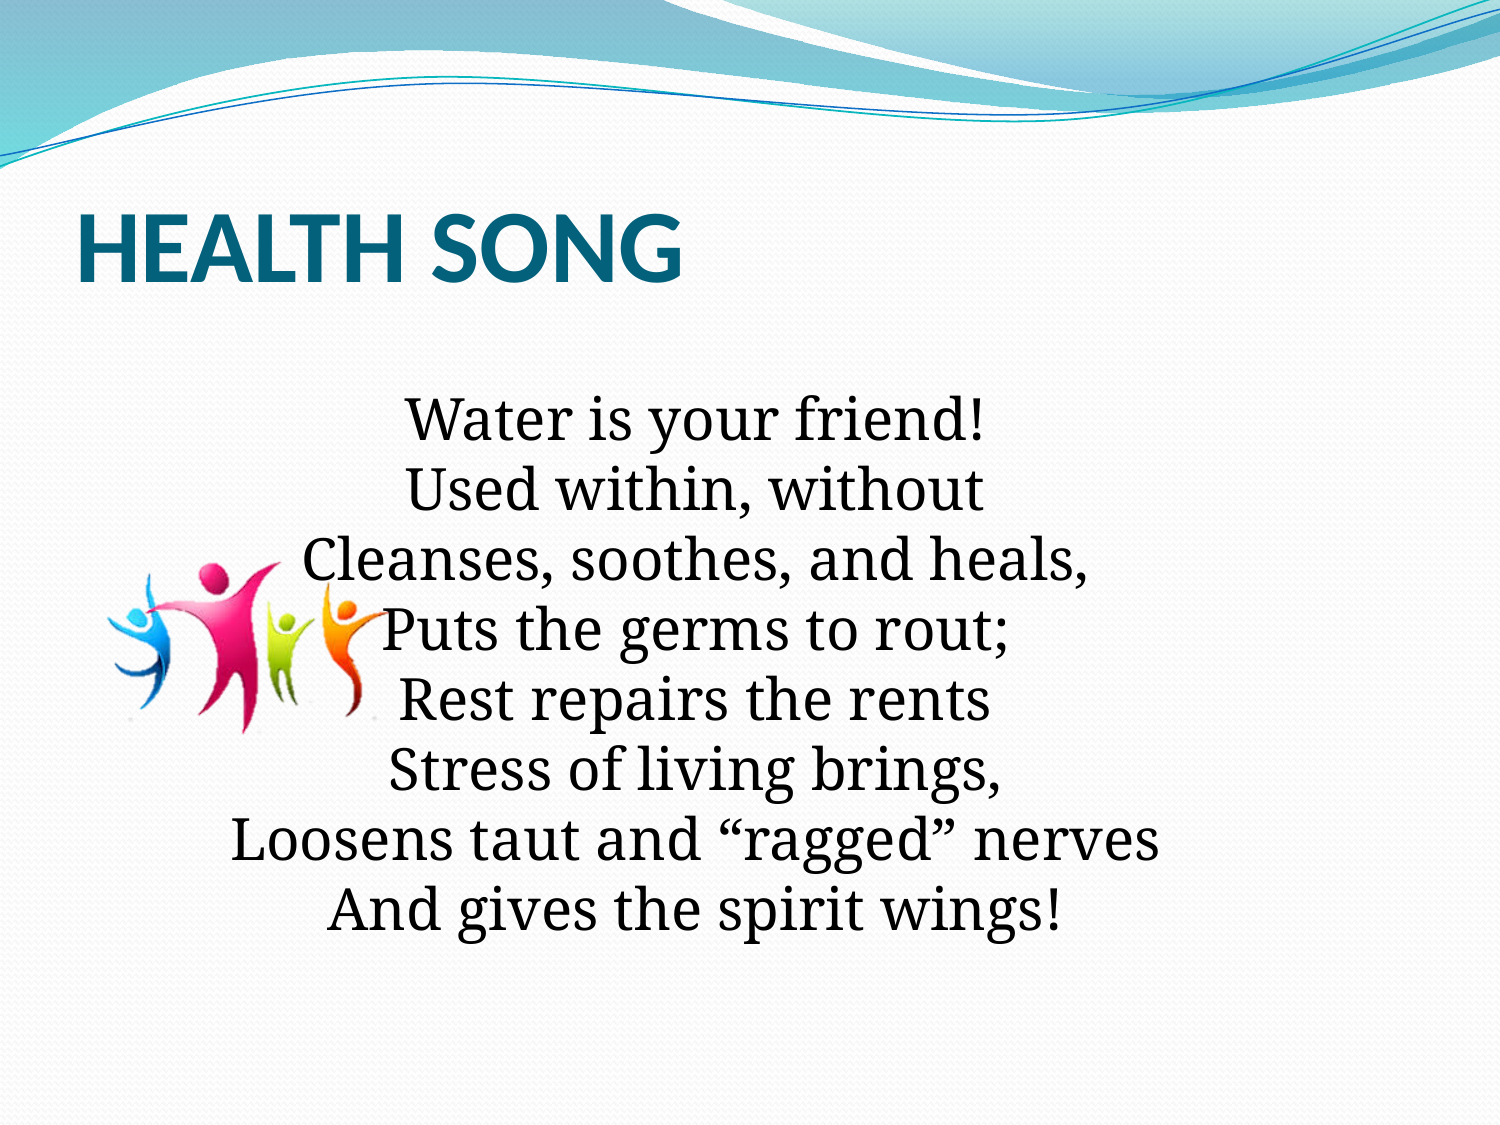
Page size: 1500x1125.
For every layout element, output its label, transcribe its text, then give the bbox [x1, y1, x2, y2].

picture [74, 537, 428, 762]
title HEALTH SONG [75, 115, 1425, 303]
list Water is your friend! Used within, without Cleanses, soothes, and heals, Puts the germs to rout; Rest repairs the rents Stress of living brings, Loosens taut and “ragged” nerves And gives the spirit wings! [77, 375, 1315, 1013]
